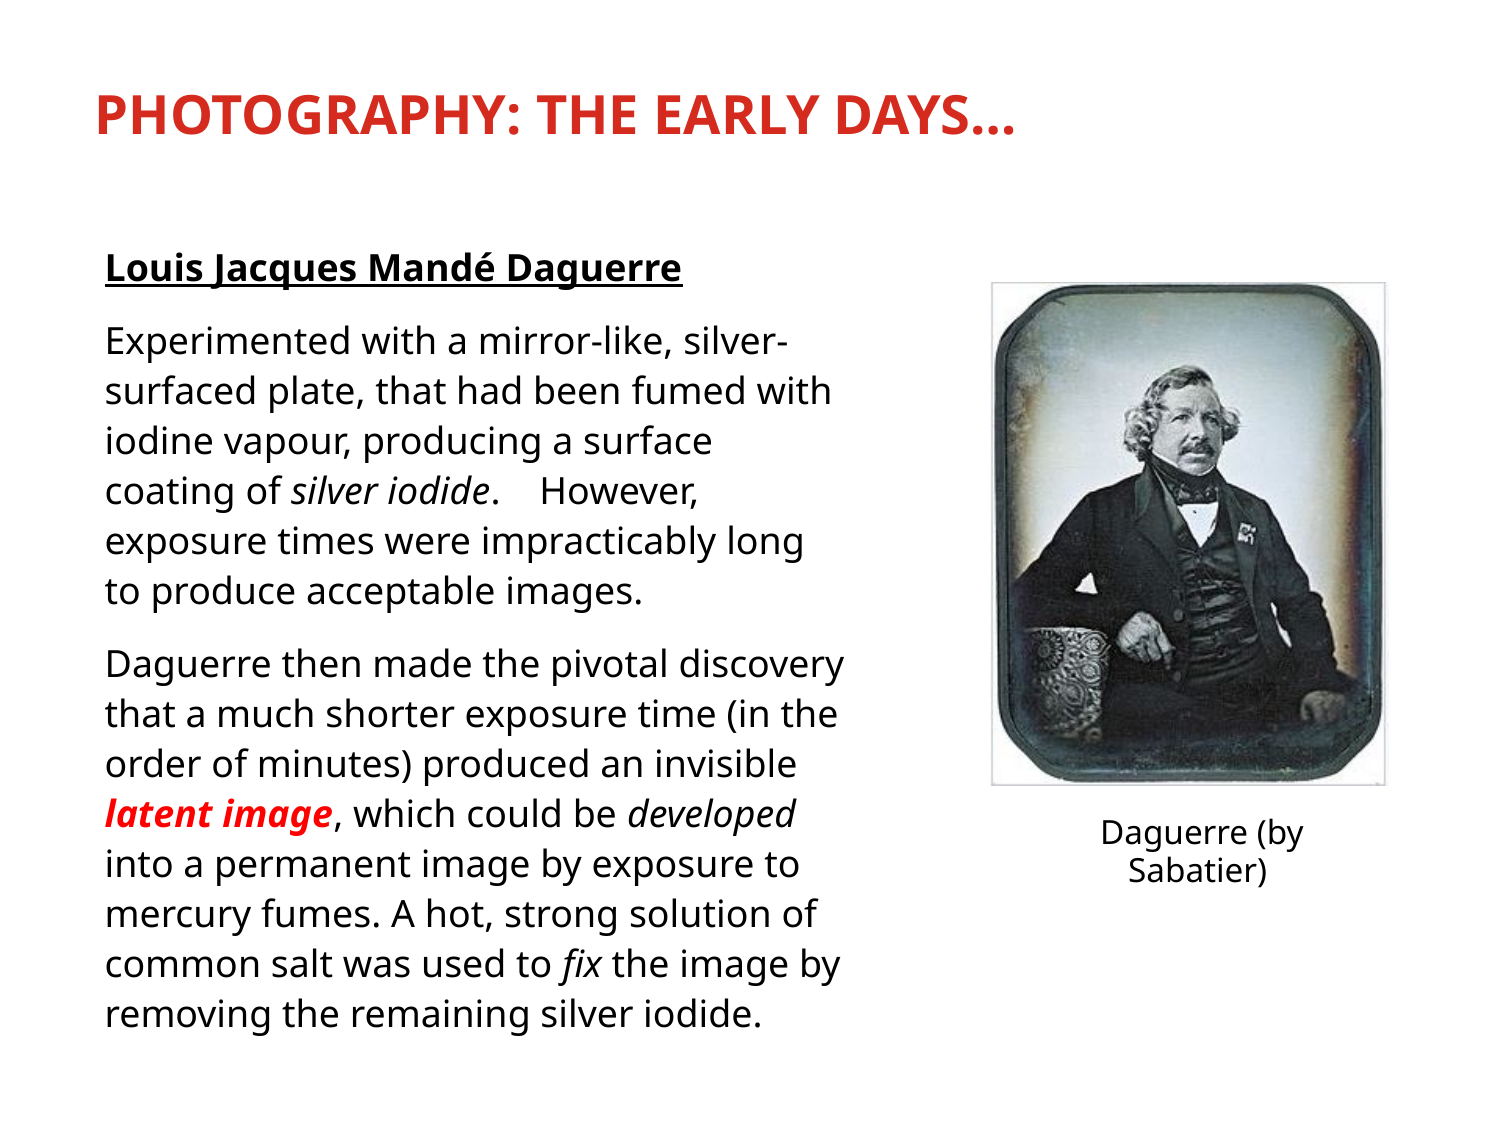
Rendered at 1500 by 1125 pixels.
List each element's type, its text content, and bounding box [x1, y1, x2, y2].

title Photography: the early days… [94, 104, 1263, 185]
picture [989, 281, 1389, 786]
list Louis Jacques Mandé Daguerre Experimented with a mirror-like, silver-surfaced plate, that had been fumed with iodine vapour, producing a surface coating of silver iodide. However, exposure times were impracticably long to produce acceptable images. Daguerre then made the pivotal discovery that a much shorter exposure time (in the order of minutes) produced an invisible latent image, which could be developed into a permanent image by exposure to mercury fumes. A hot, strong solution of common salt was used to fix the image by removing the remaining silver iodide. [104, 238, 846, 1031]
text_box Daguerre (by Sabatier) [1043, 813, 1361, 889]
